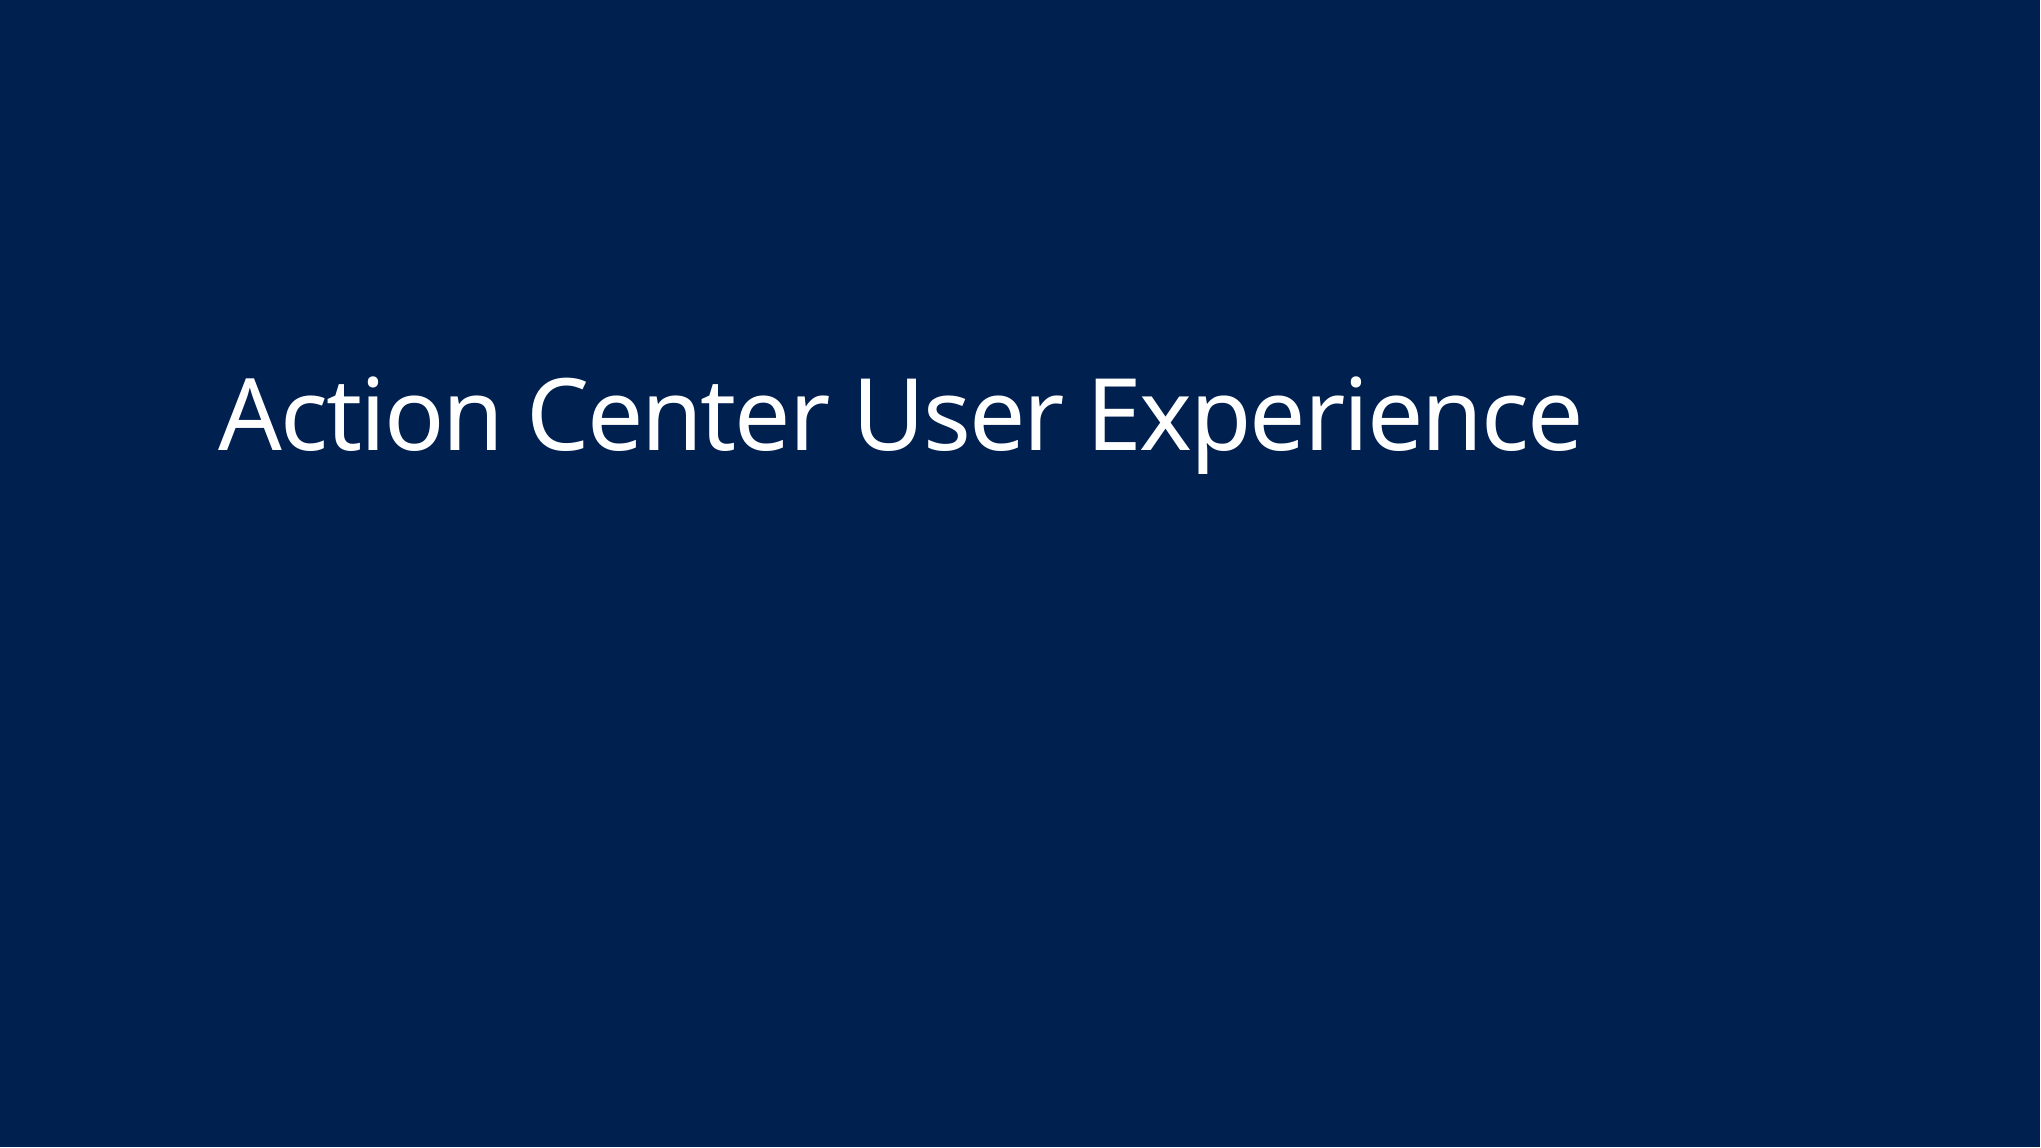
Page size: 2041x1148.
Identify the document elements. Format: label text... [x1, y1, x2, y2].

title Action Center User Experience [195, 348, 1846, 649]
